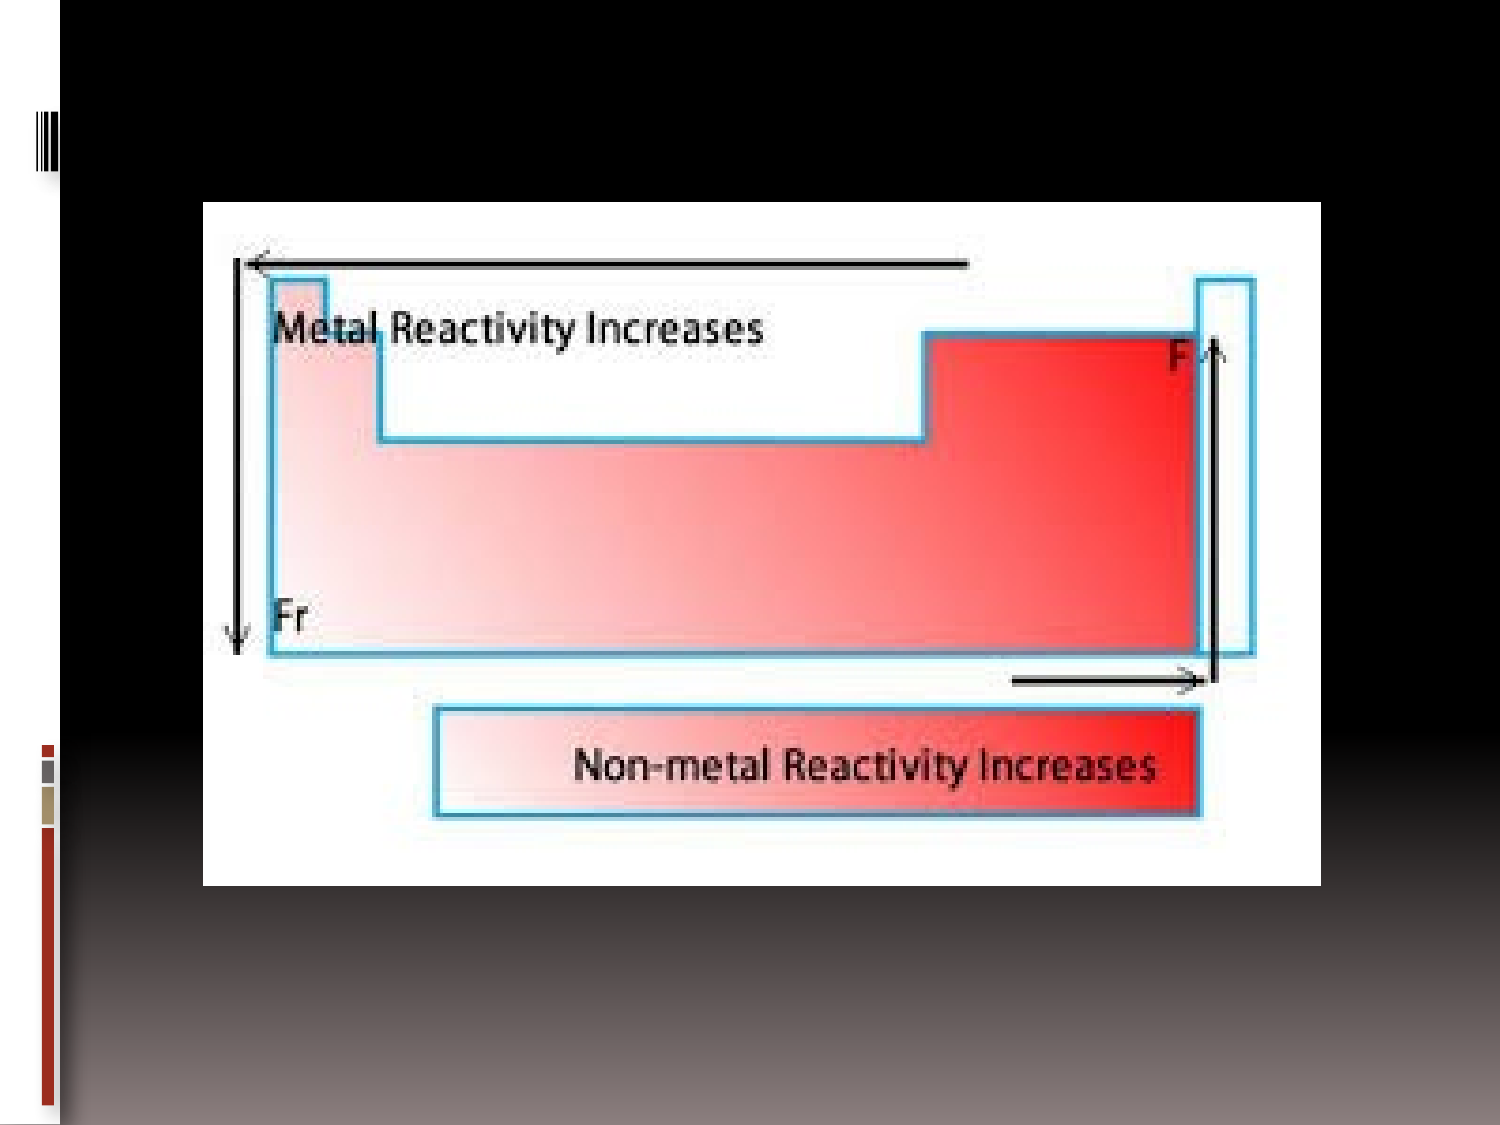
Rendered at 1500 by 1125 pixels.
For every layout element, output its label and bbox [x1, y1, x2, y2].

list [203, 201, 1321, 886]
